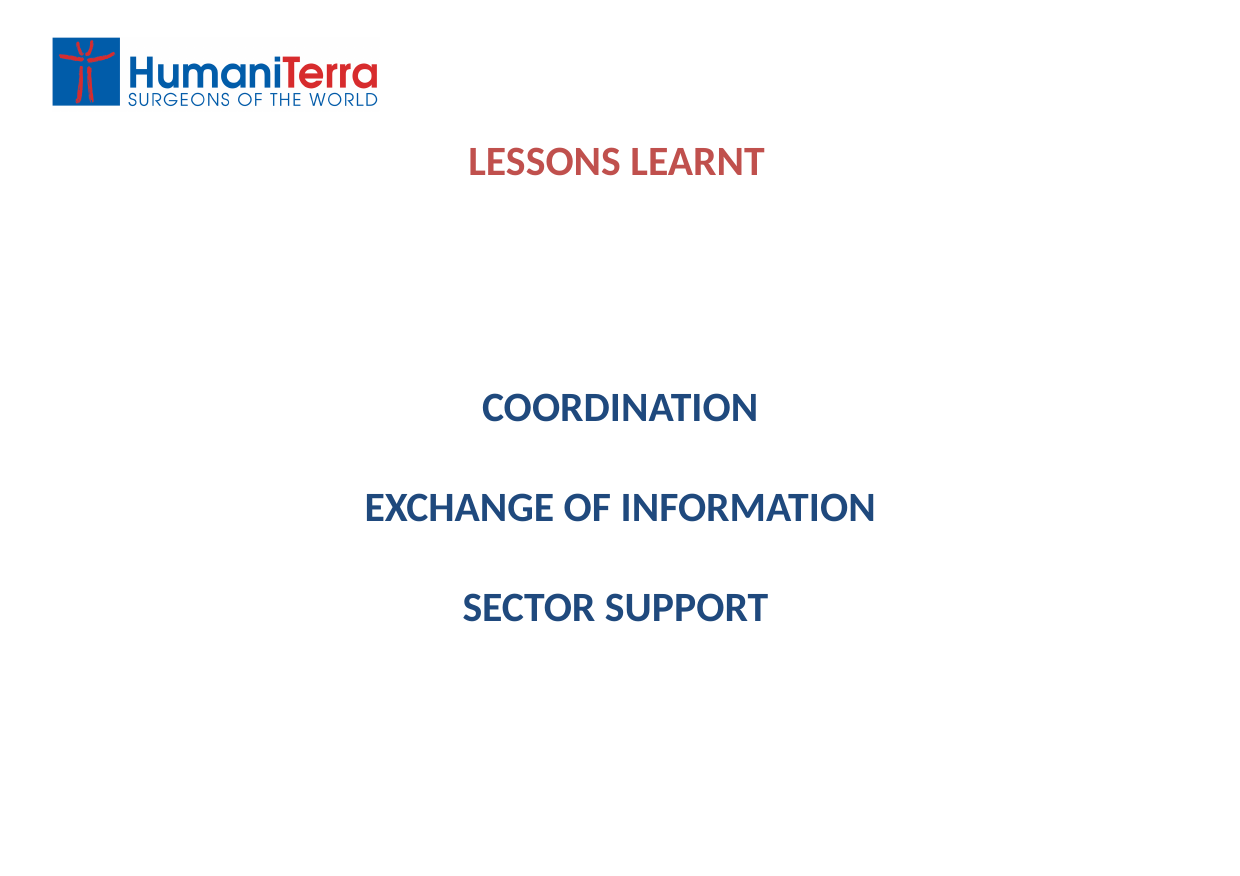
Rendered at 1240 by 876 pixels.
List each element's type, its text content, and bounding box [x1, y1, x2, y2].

picture [52, 37, 380, 112]
title COORDINATION EXCHANGE OF INFORMATION SECTOR SUPPORT [93, 271, 1148, 739]
text_box LESSONS LEARNT [89, 133, 1144, 240]
